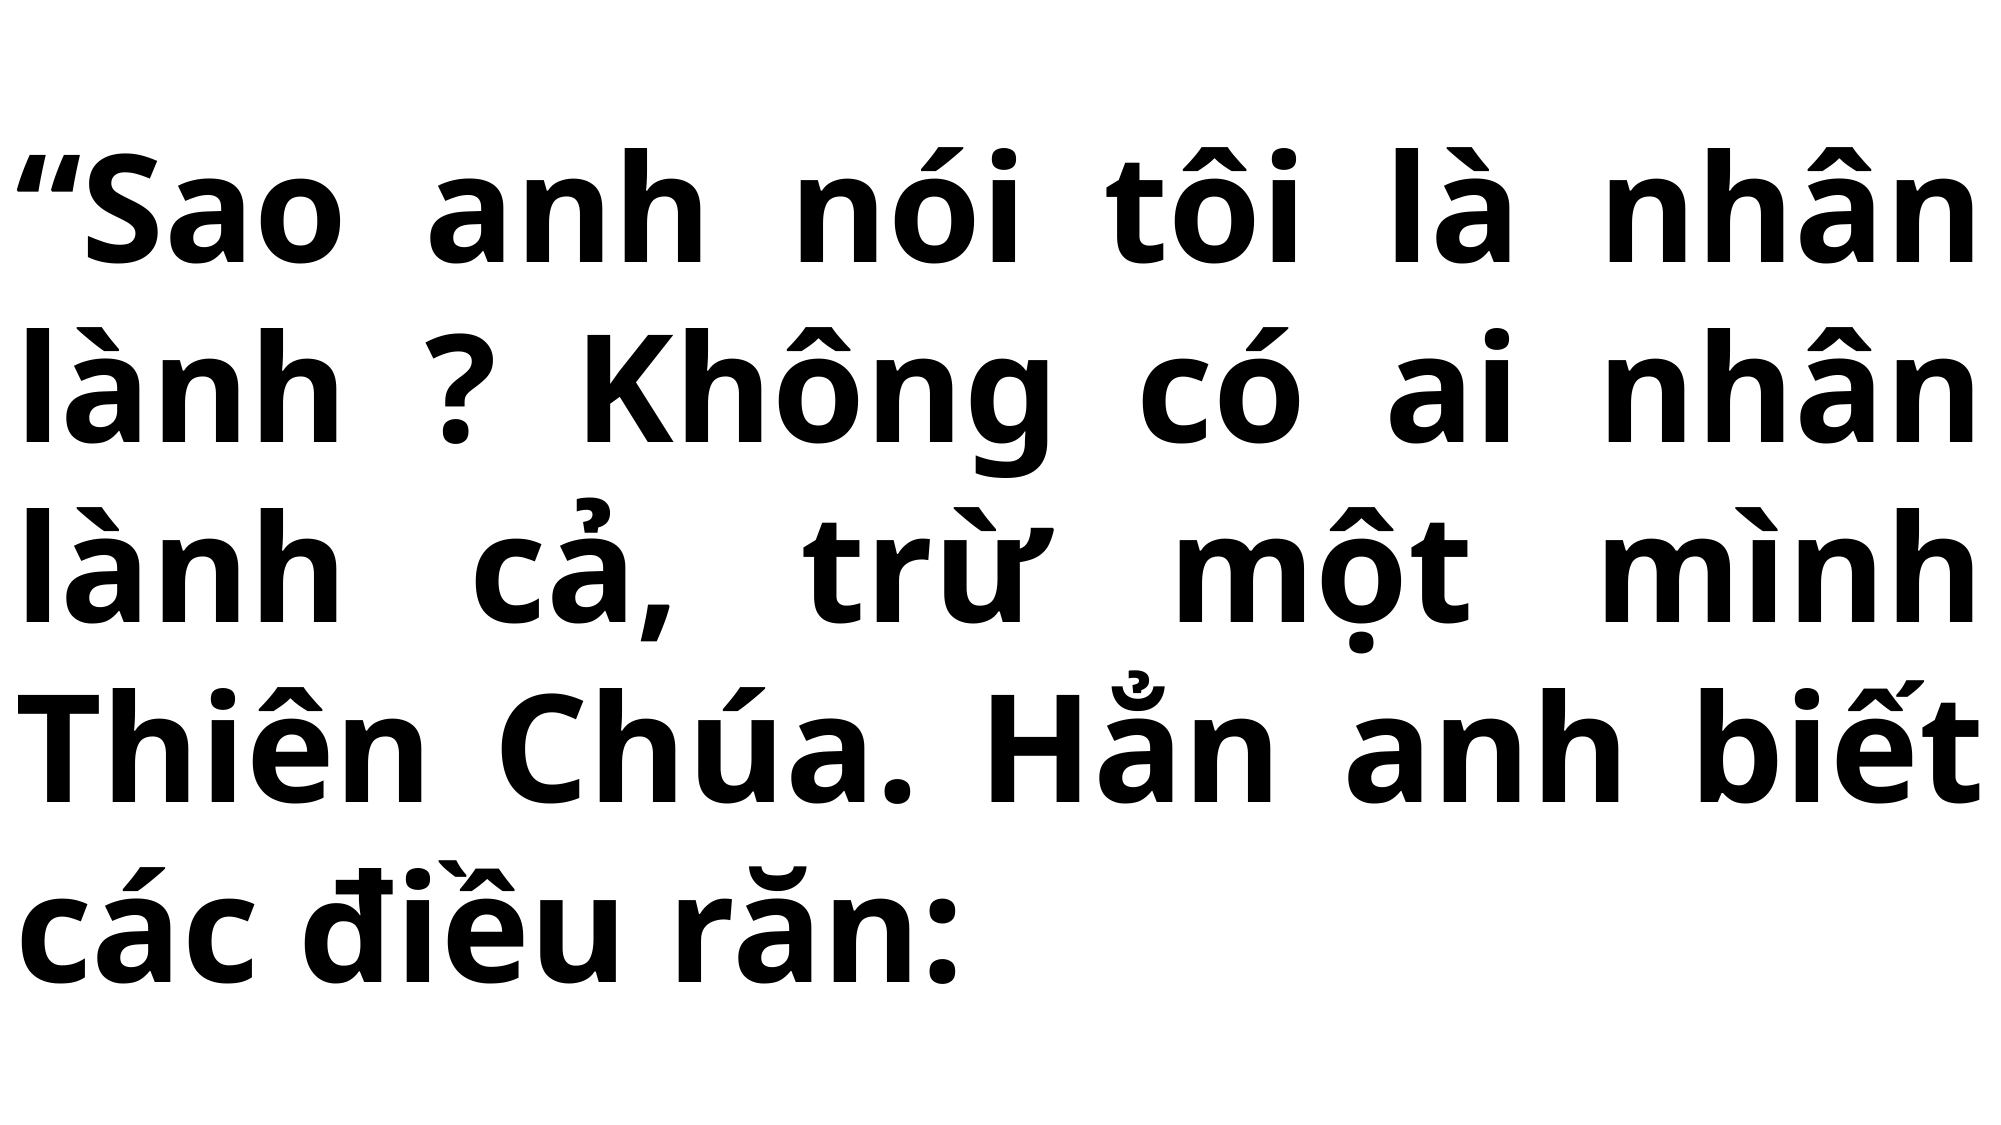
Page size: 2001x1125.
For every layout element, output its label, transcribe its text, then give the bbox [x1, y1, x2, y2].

title “Sao anh nói tôi là nhân lành ? Không có ai nhân lành cả, trừ một mình Thiên Chúa. Hẳn anh biết các điều răn: [0, 0, 2000, 1125]
